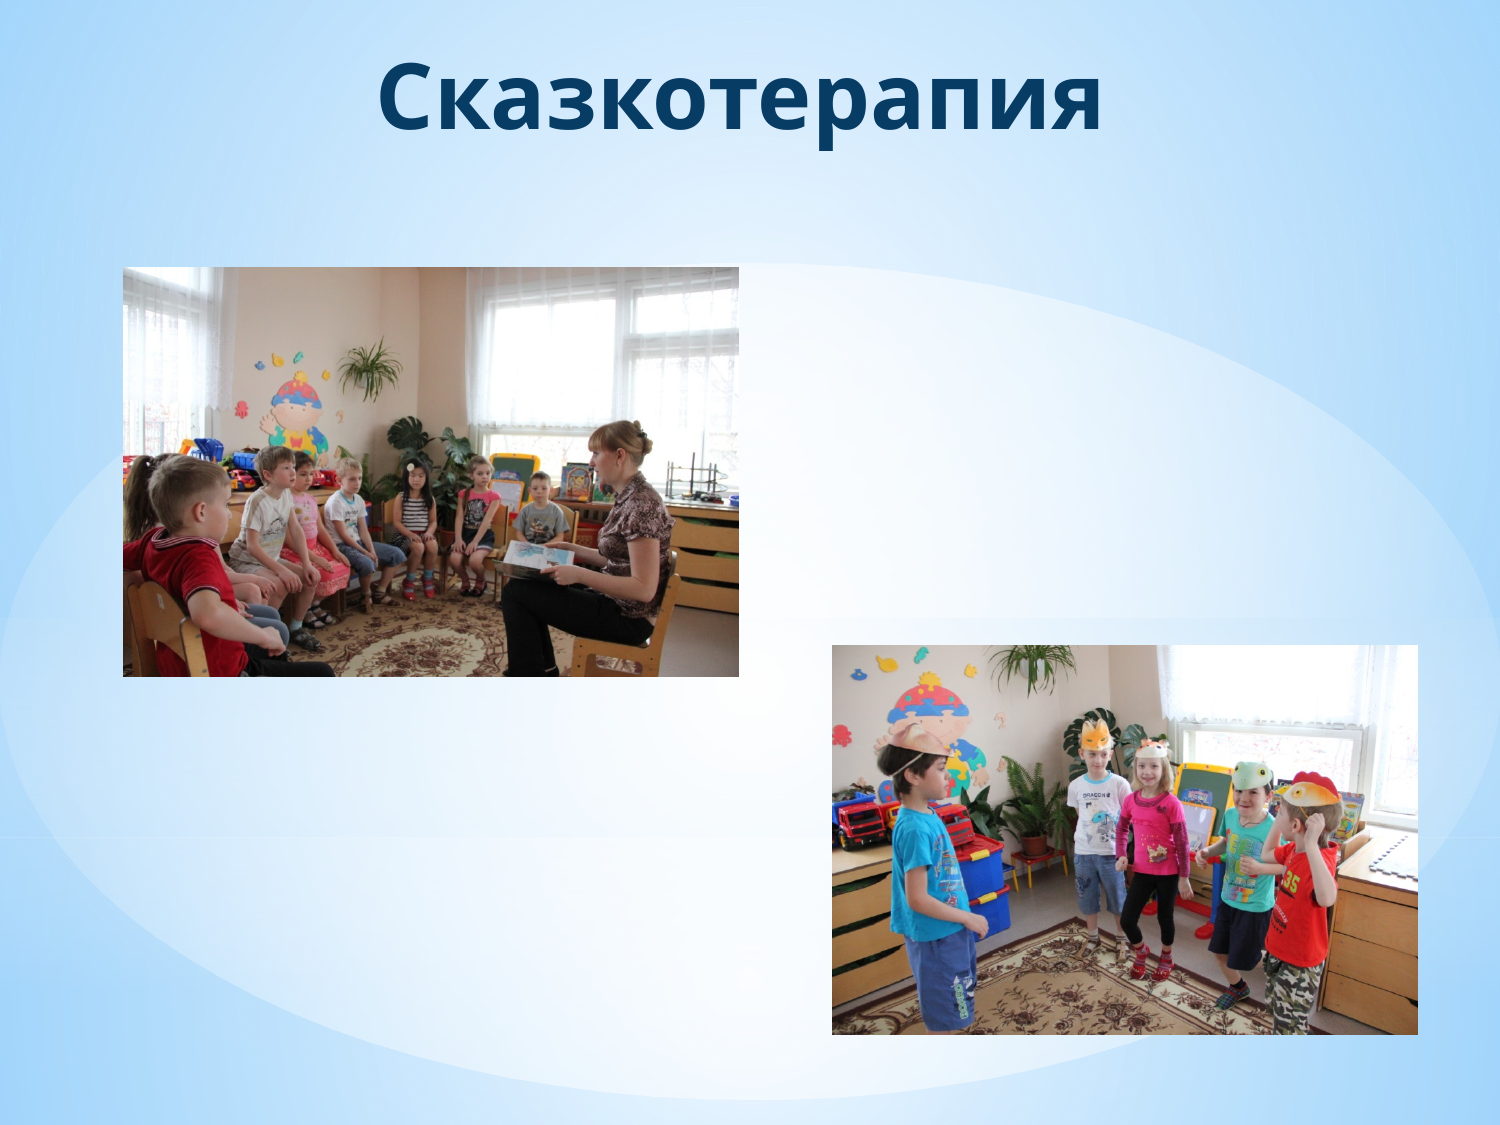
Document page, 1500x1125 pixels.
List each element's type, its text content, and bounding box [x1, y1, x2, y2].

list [832, 644, 1418, 1035]
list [123, 266, 739, 677]
title Сказкотерапия [206, 30, 1275, 219]
